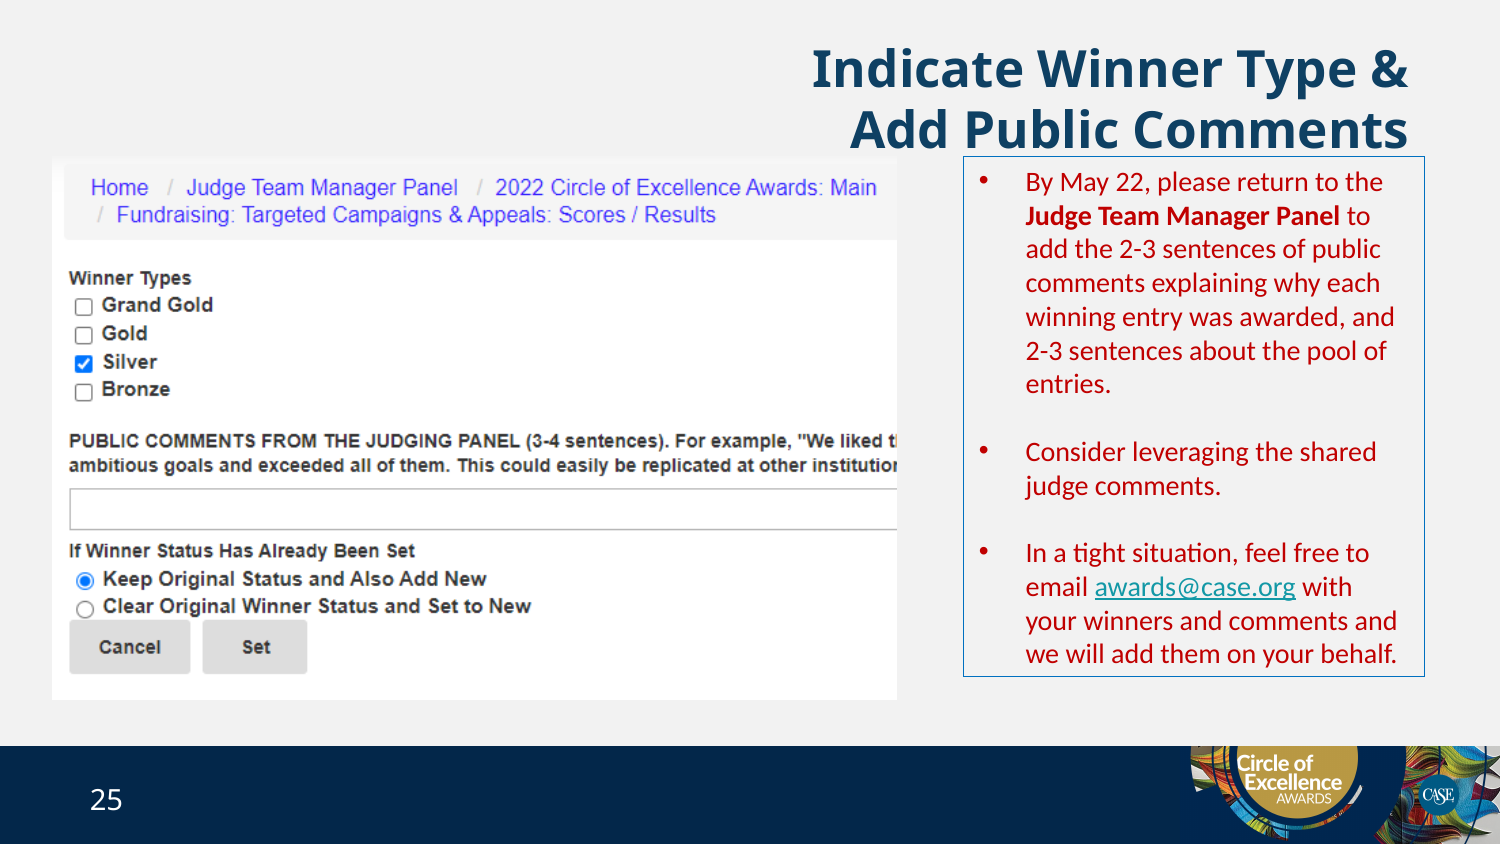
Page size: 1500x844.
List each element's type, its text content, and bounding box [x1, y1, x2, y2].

picture [52, 155, 897, 701]
picture [0, 746, 1500, 844]
text_box By May 22, please return to the Judge Team Manager Panel to add the 2-3 sentences of public comments explaining why each winning entry was awarded, and 2-3 sentences about the pool of entries. Consider leveraging the shared judge comments. In a tight situation, feel free to email awards@case.org with your winners and comments and we will add them on your behalf. [963, 156, 1425, 677]
title Indicate Winner Type & Add Public Comments [732, 25, 1425, 167]
